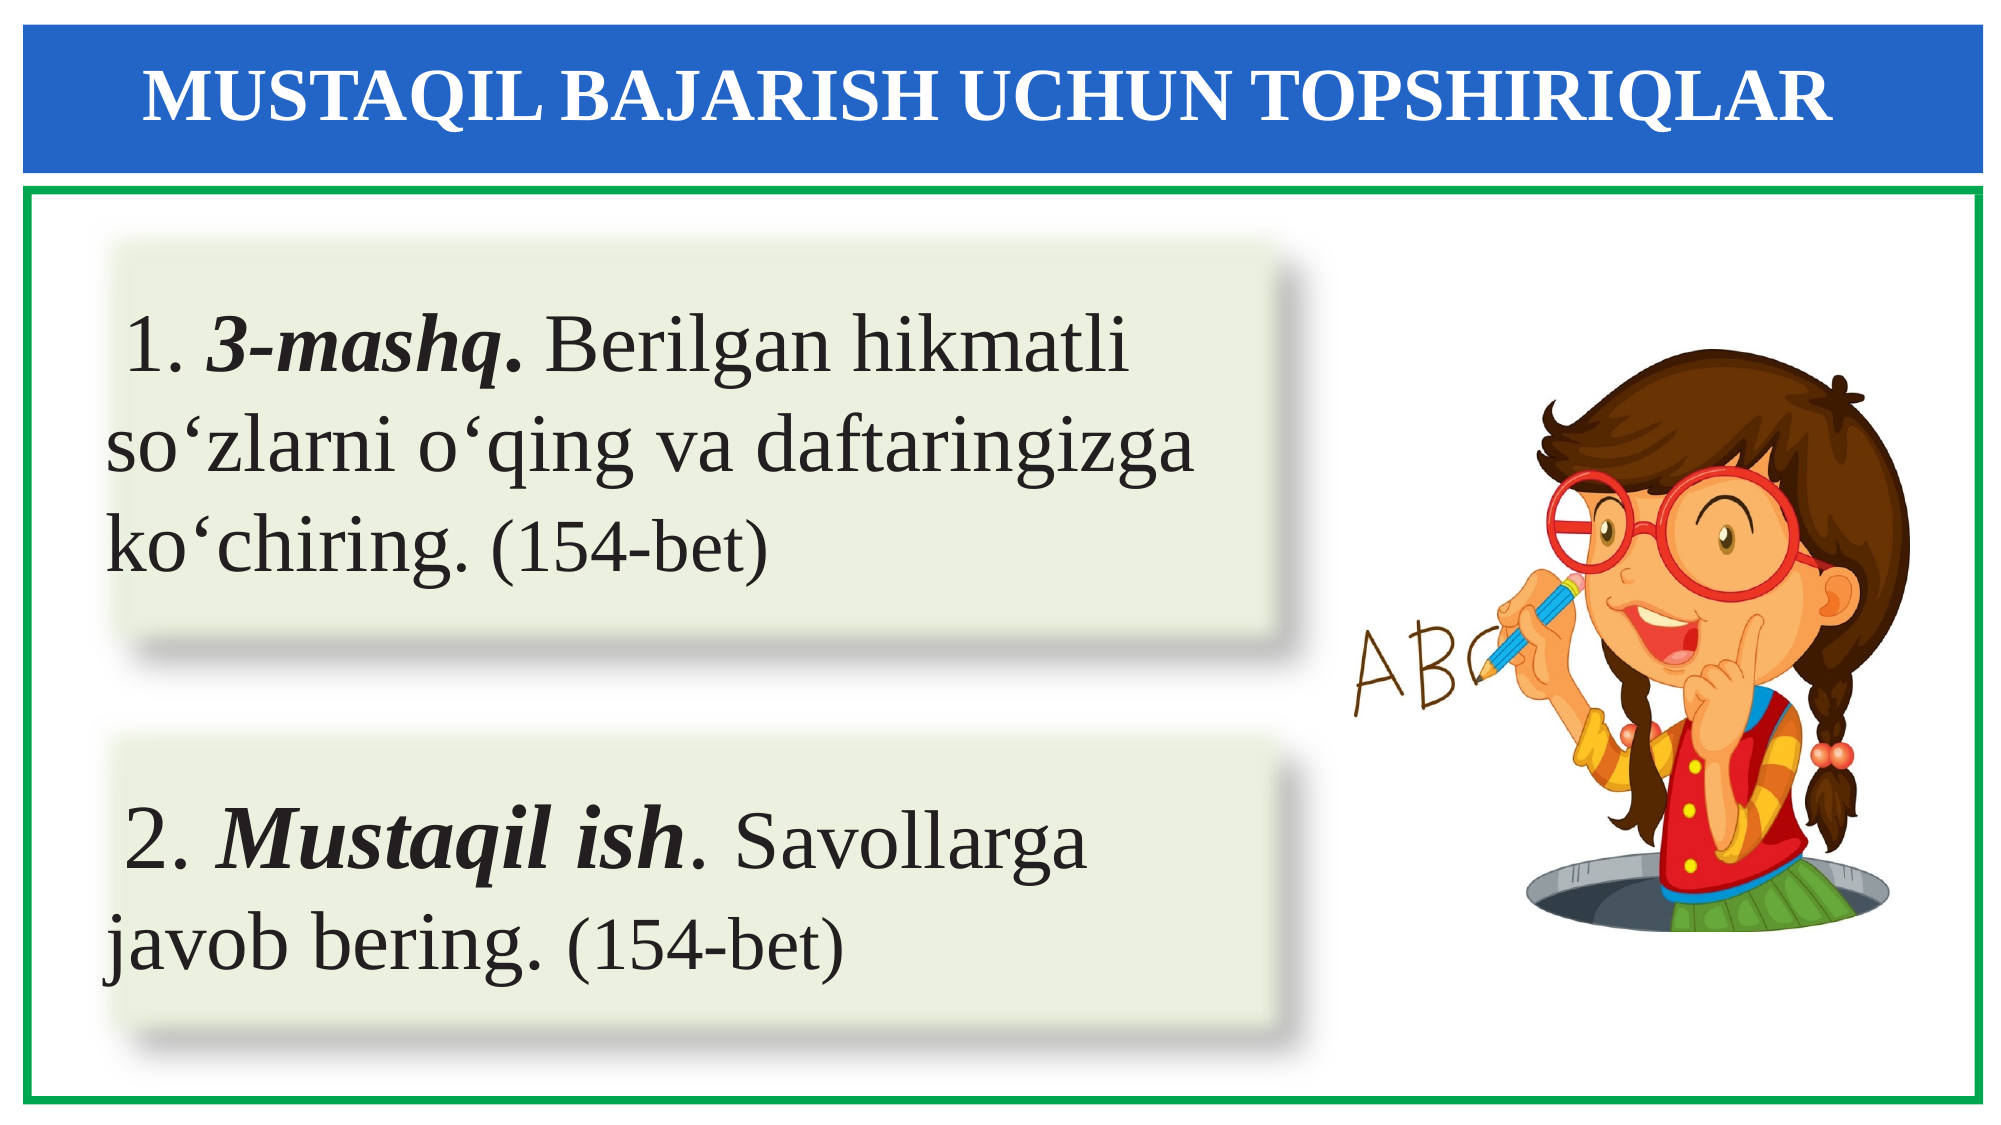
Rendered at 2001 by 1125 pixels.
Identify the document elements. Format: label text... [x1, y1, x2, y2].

text_box 2. Mustaqil ish. Savollarga javob bering. (154-bet) [123, 749, 1265, 1016]
picture [1354, 349, 1910, 932]
title MUSTAQIL BAJARISH UCHUN TOPSHIRIQLAR [17, 43, 1959, 138]
text_box 1. 3-mashq. Berilgan hikmatli so‘zlarni o‘qing va daftaringizga ko‘chiring. (154-bet) [124, 253, 1264, 626]
